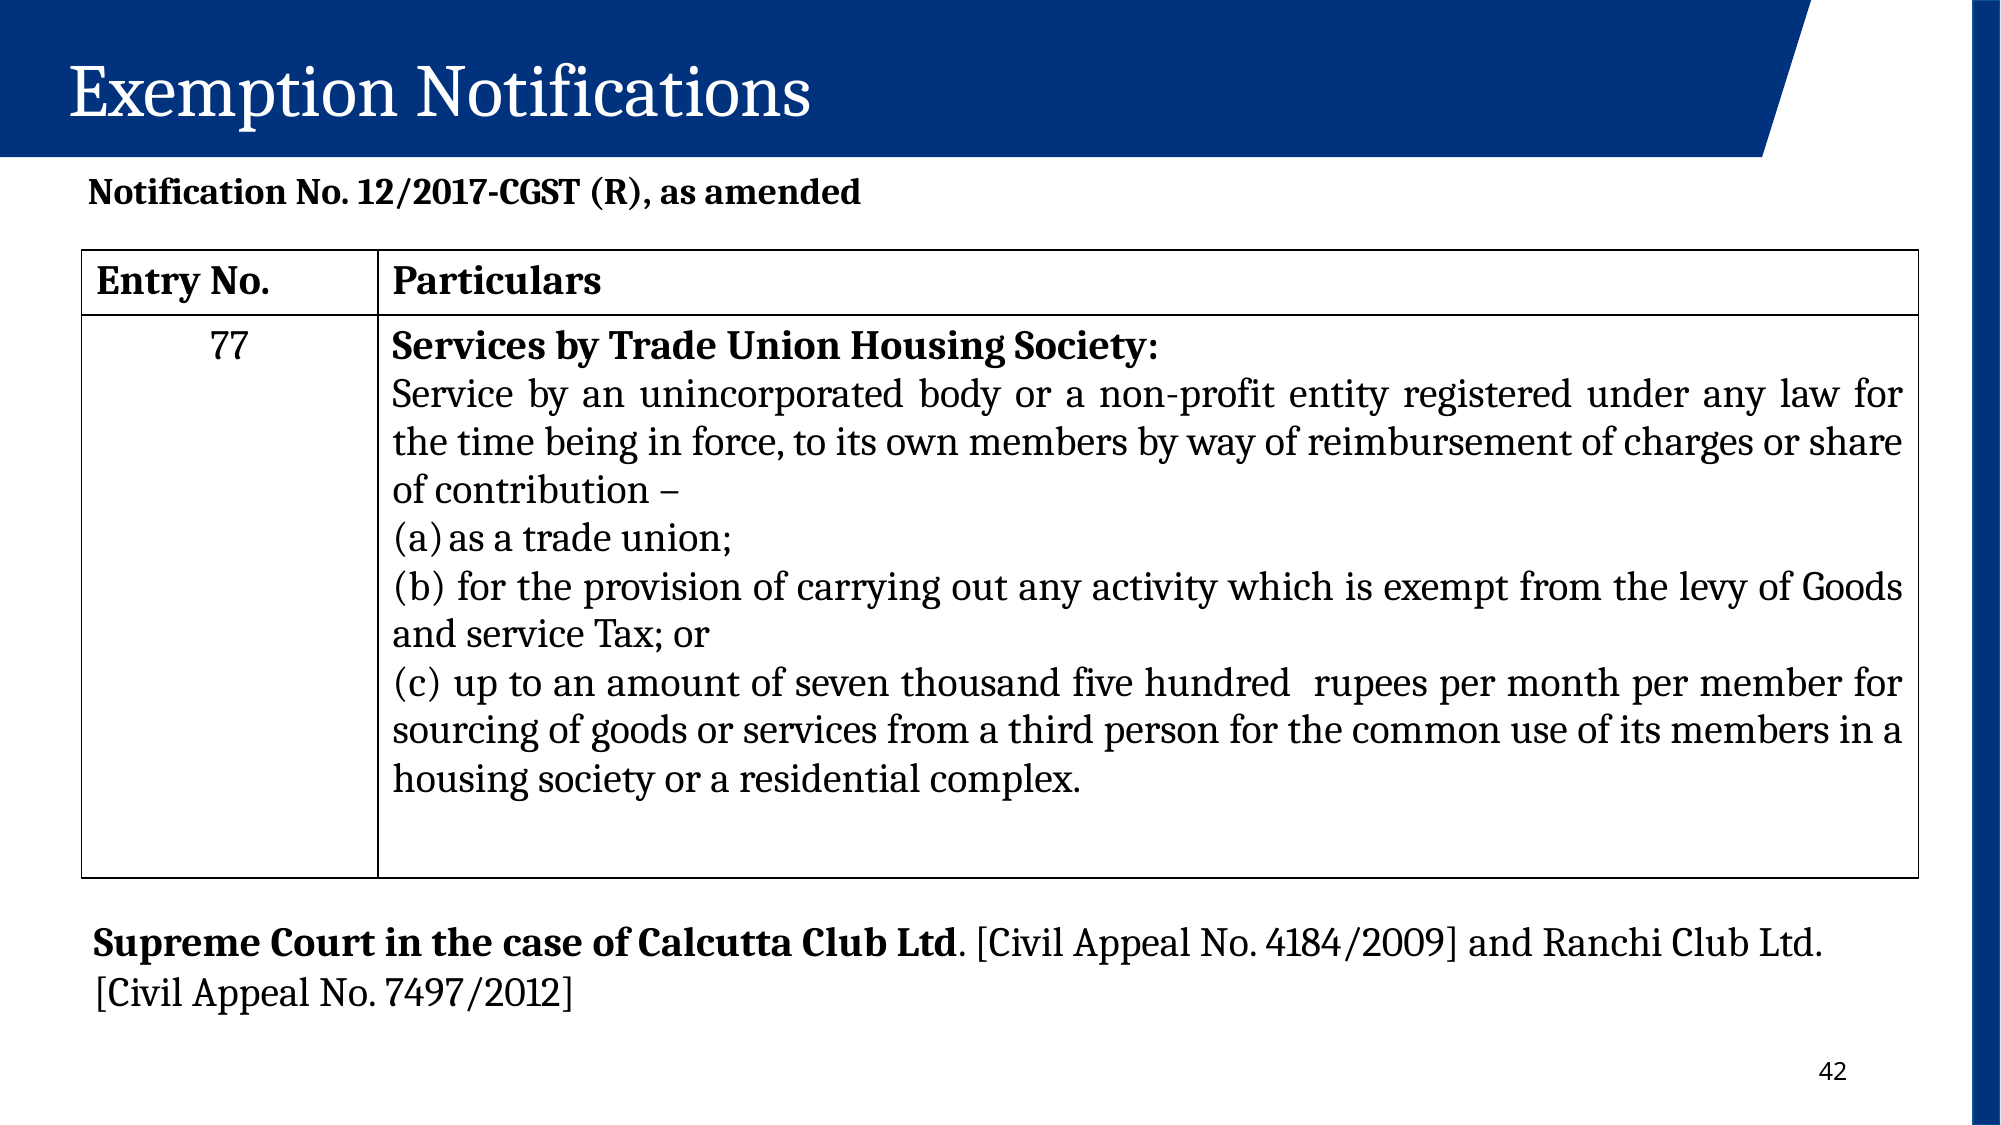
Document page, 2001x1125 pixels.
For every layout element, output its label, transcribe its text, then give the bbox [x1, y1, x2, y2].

table_header Particulars [379, 251, 1918, 314]
slide_number 42 [1412, 1042, 1863, 1103]
table_cell 77 [82, 316, 377, 877]
list Exemption Notifications [53, 24, 1433, 121]
text_box Supreme Court in the case of Calcutta Club Ltd. [Civil Appeal No. 4184/2009] and Ranchi Club Ltd. [Civil Appeal No. 7497/2012] [79, 907, 1919, 1023]
table_cell Services by Trade Union Housing Society: Service by an unincorporated body or a non-profit entity registered under any law for the time being in force, to its own members by way of reimbursement of charges or share of contribution – as a trade union; (b) for the provision of carrying out any activity which is exempt from the levy of Goods and service Tax; or (c) up to an amount of seven thousand five hundred rupees per month per member for sourcing of goods or services from a third person for the common use of its members in a housing society or a residential complex. [379, 316, 1918, 877]
table_header Entry No. [82, 251, 377, 314]
text_box Notification No. 12/2017-CGST (R), as amended [73, 159, 1809, 220]
